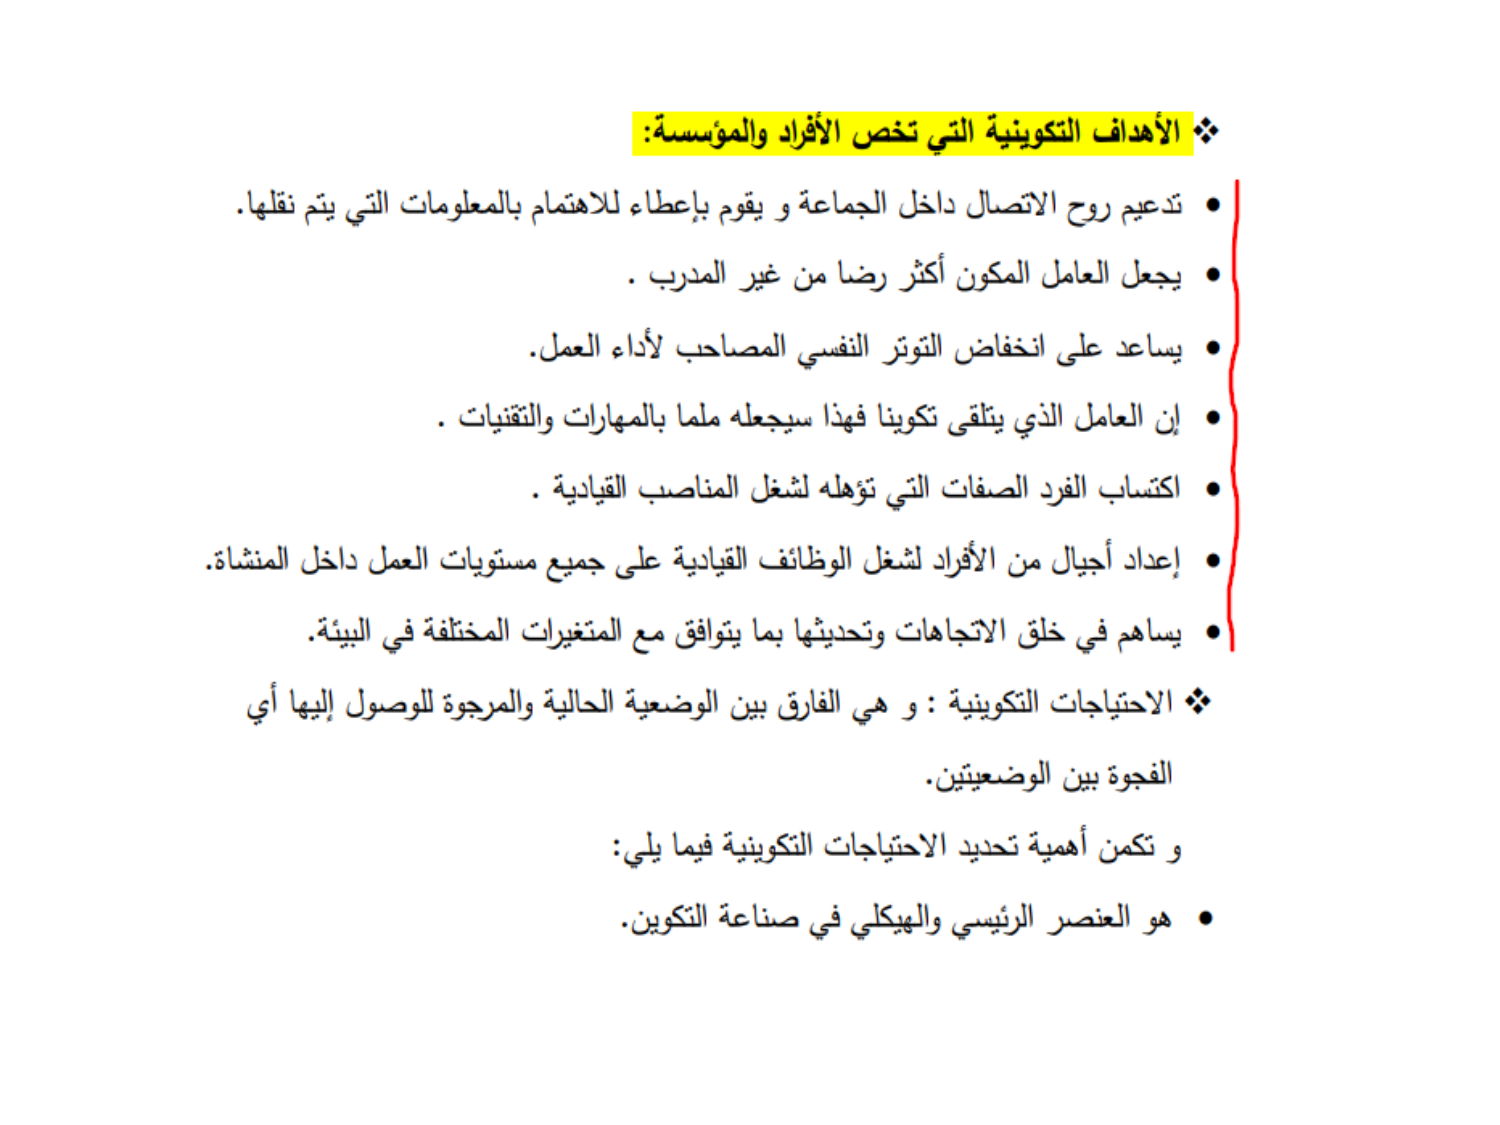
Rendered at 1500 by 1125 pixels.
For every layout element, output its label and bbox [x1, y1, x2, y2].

picture [100, 100, 1297, 953]
